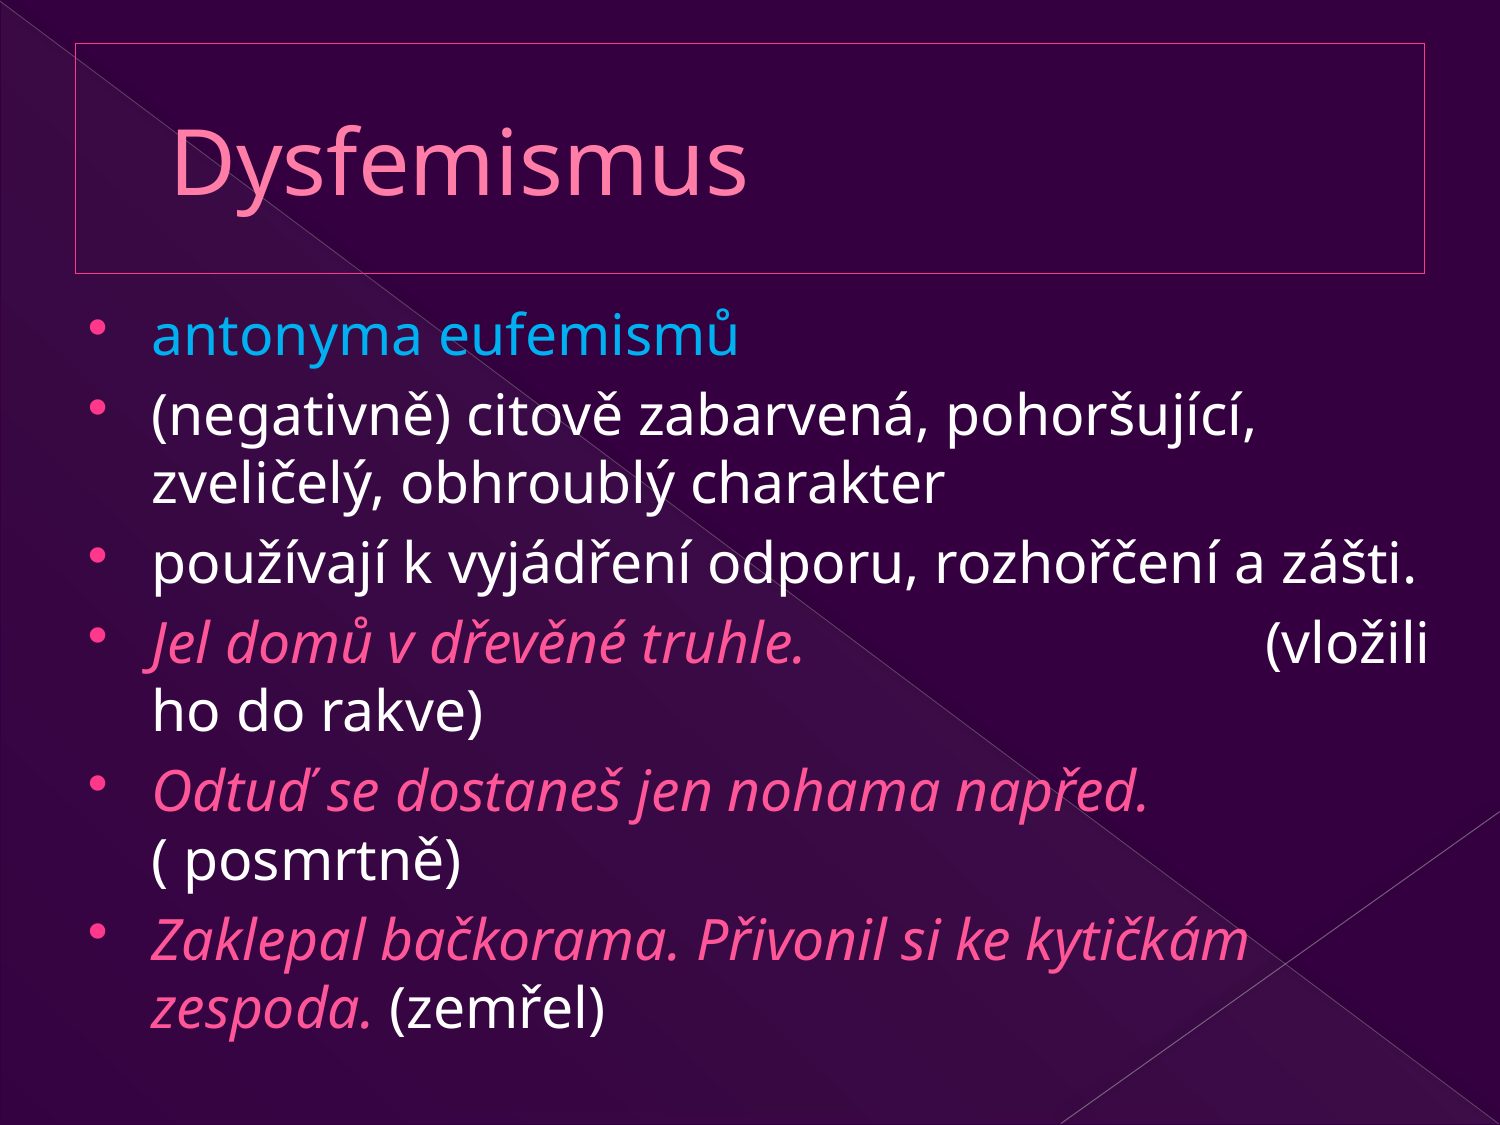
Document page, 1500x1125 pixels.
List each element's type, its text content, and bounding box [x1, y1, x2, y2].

title Dysfemismus [75, 43, 1425, 274]
list antonyma eufemismů (negativně) citově zabarvená, pohoršující, zveličelý, obhroublý charakter používají k vyjádření odporu, rozhořčení a zášti. Jel domů v dřevěné truhle. (vložili ho do rakve) Odtuď se dostaneš jen nohama napřed. ( posmrtně) Zaklepal bačkorama. Přivonil si ke kytičkám zespoda. (zemřel) [64, 290, 1459, 1106]
